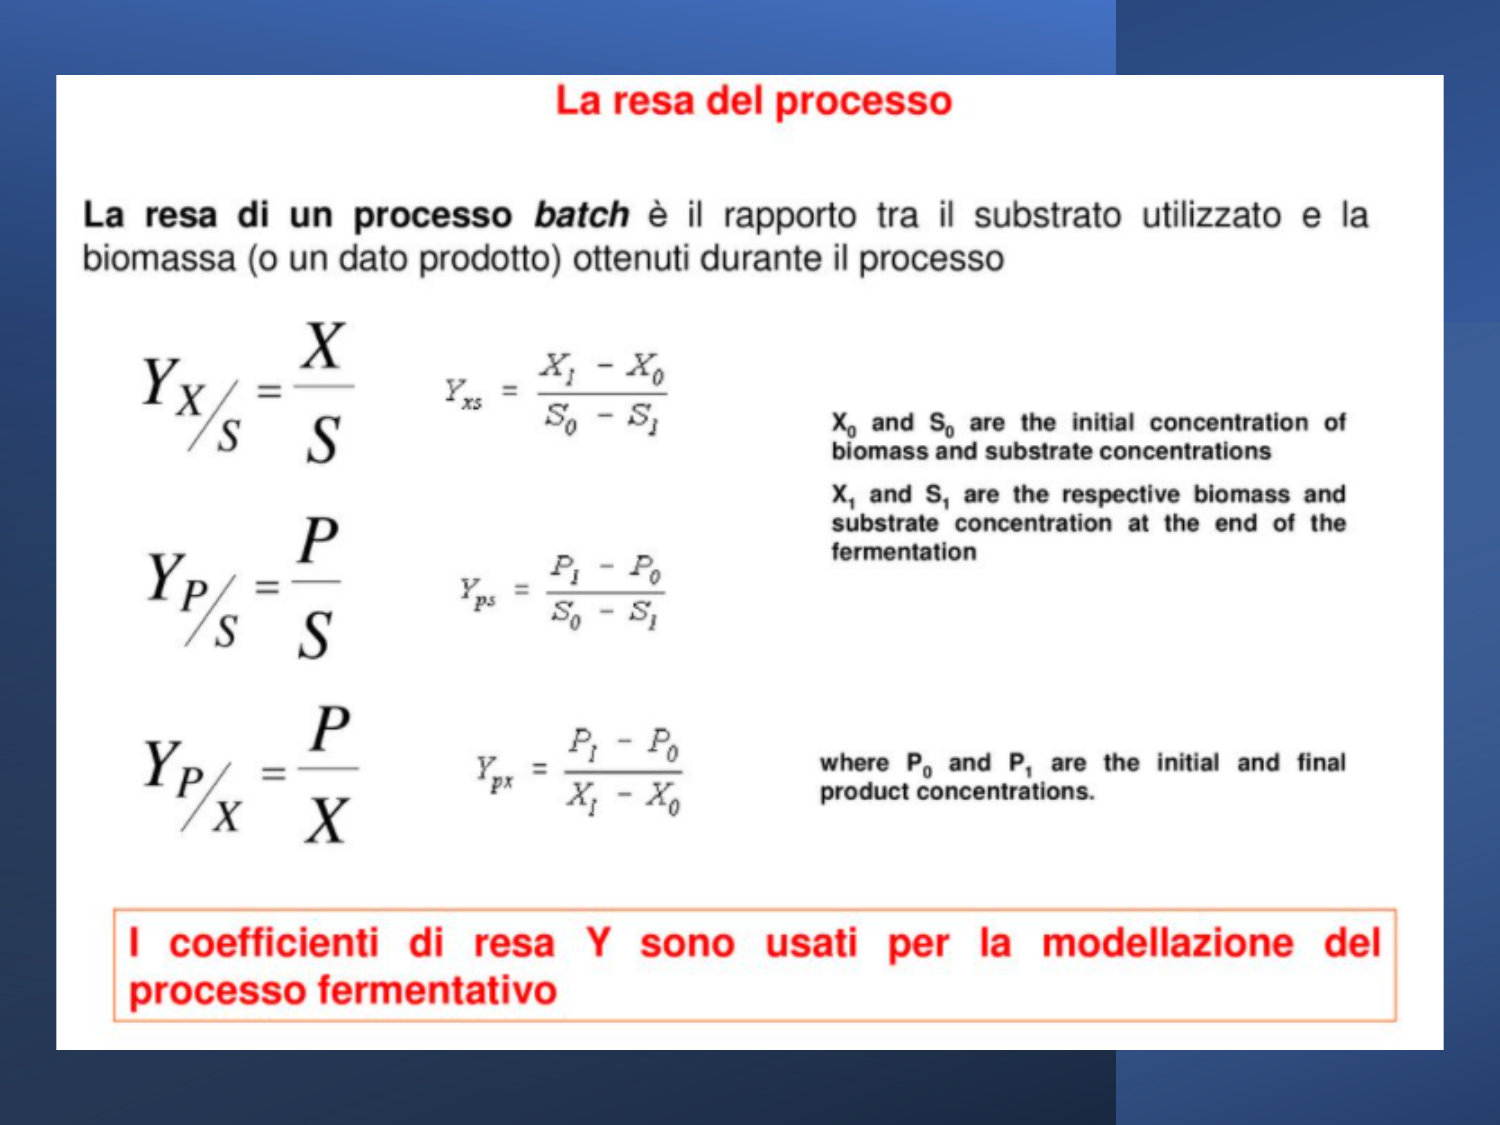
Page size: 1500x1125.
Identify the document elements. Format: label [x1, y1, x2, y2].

text_box [1117, 0, 1500, 321]
text_box [0, 0, 1117, 321]
picture [56, 74, 1444, 1050]
text_box [0, 321, 1500, 1125]
